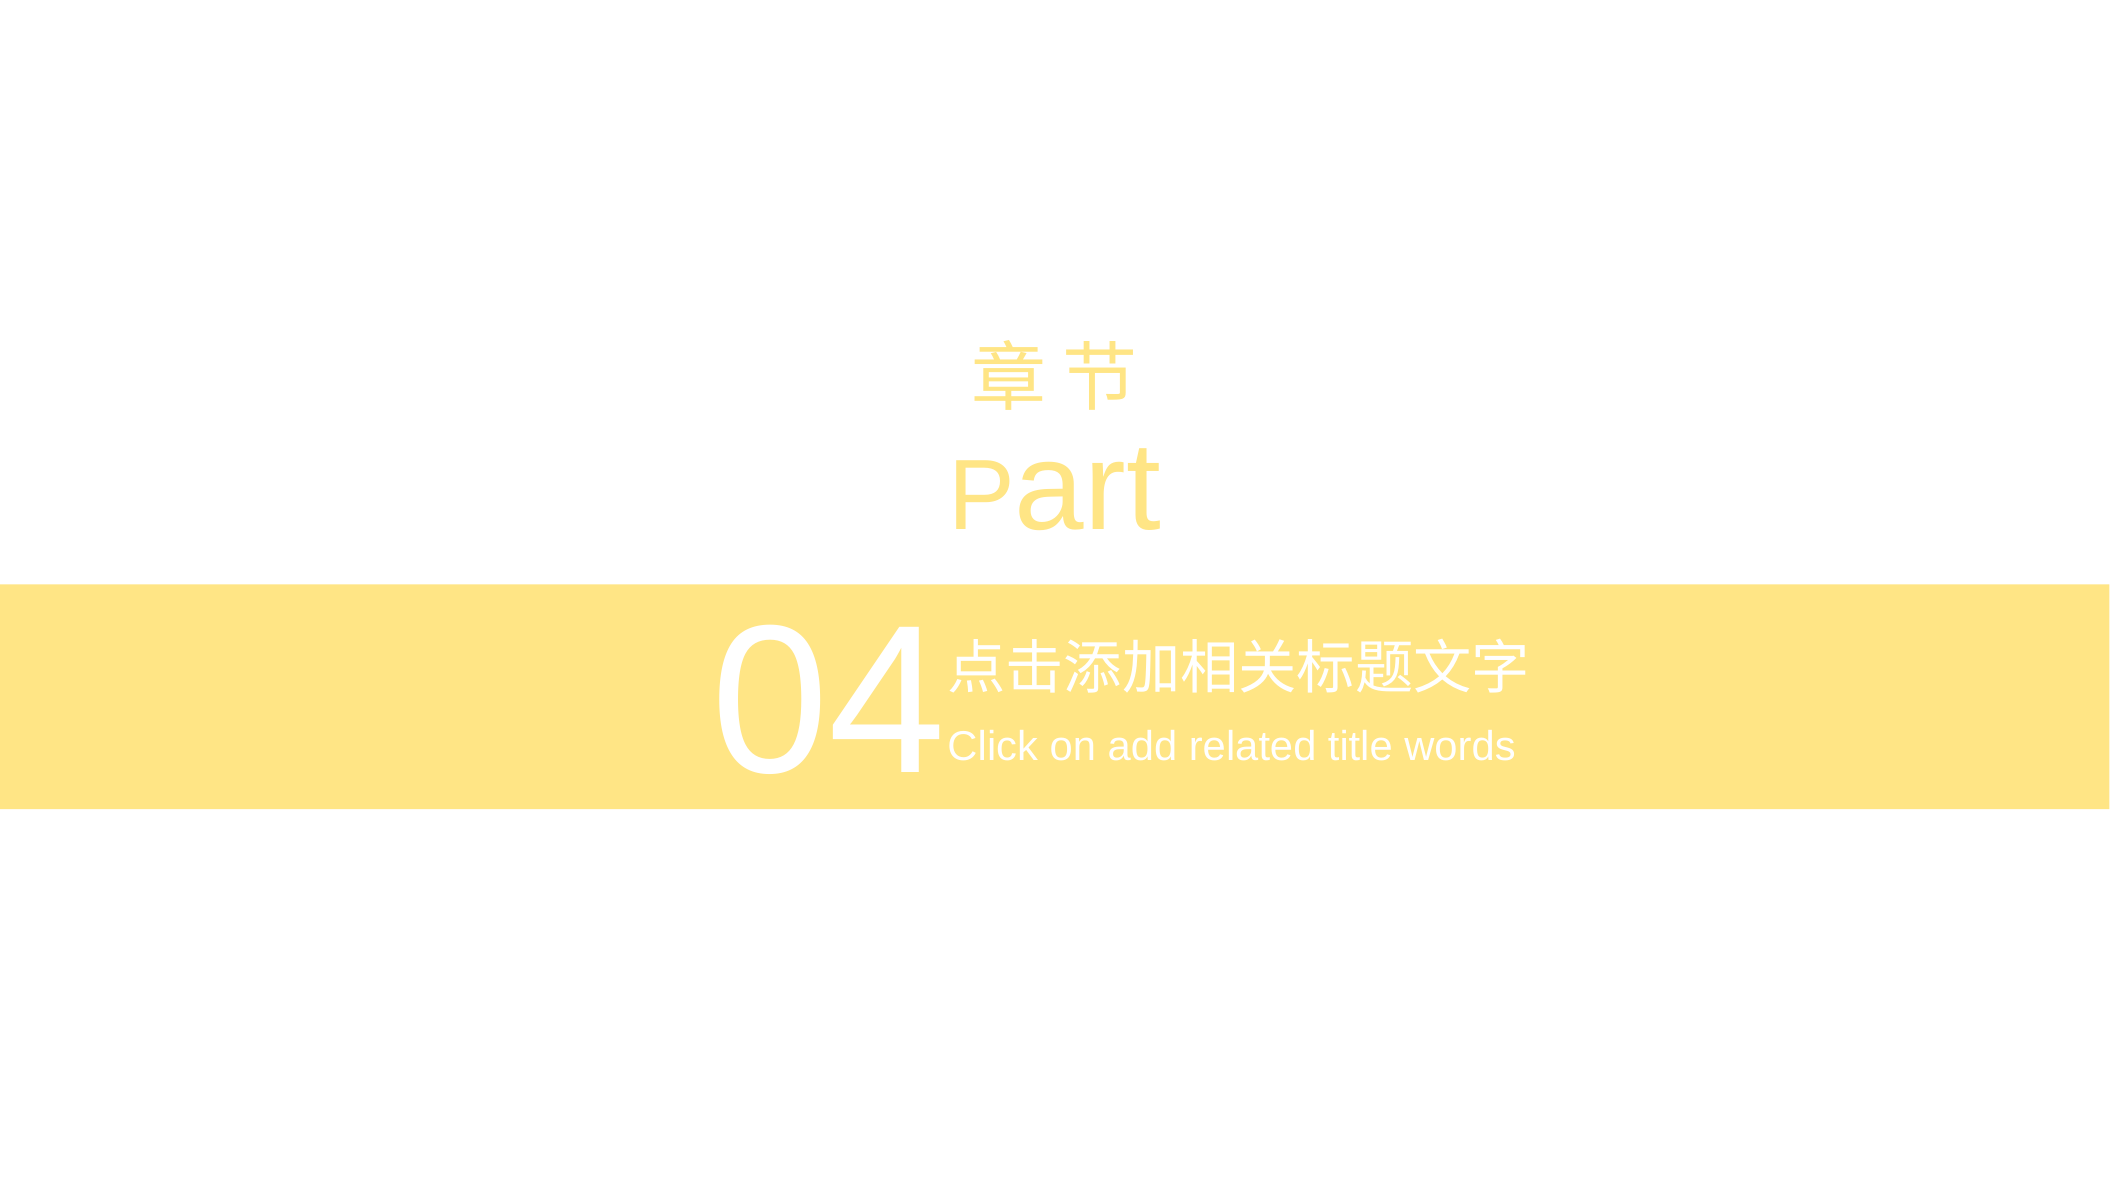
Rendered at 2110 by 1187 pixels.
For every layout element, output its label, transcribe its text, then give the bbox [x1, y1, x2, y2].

text_box Part [948, 404, 1162, 555]
text_box 章 节 [971, 329, 1139, 420]
text_box [0, 583, 711, 810]
text_box [947, 583, 2110, 810]
text_box 04 [711, 561, 947, 815]
text_box Click on add related title words [947, 724, 1553, 770]
text_box 点击添加相关标题文字 [947, 638, 1553, 702]
